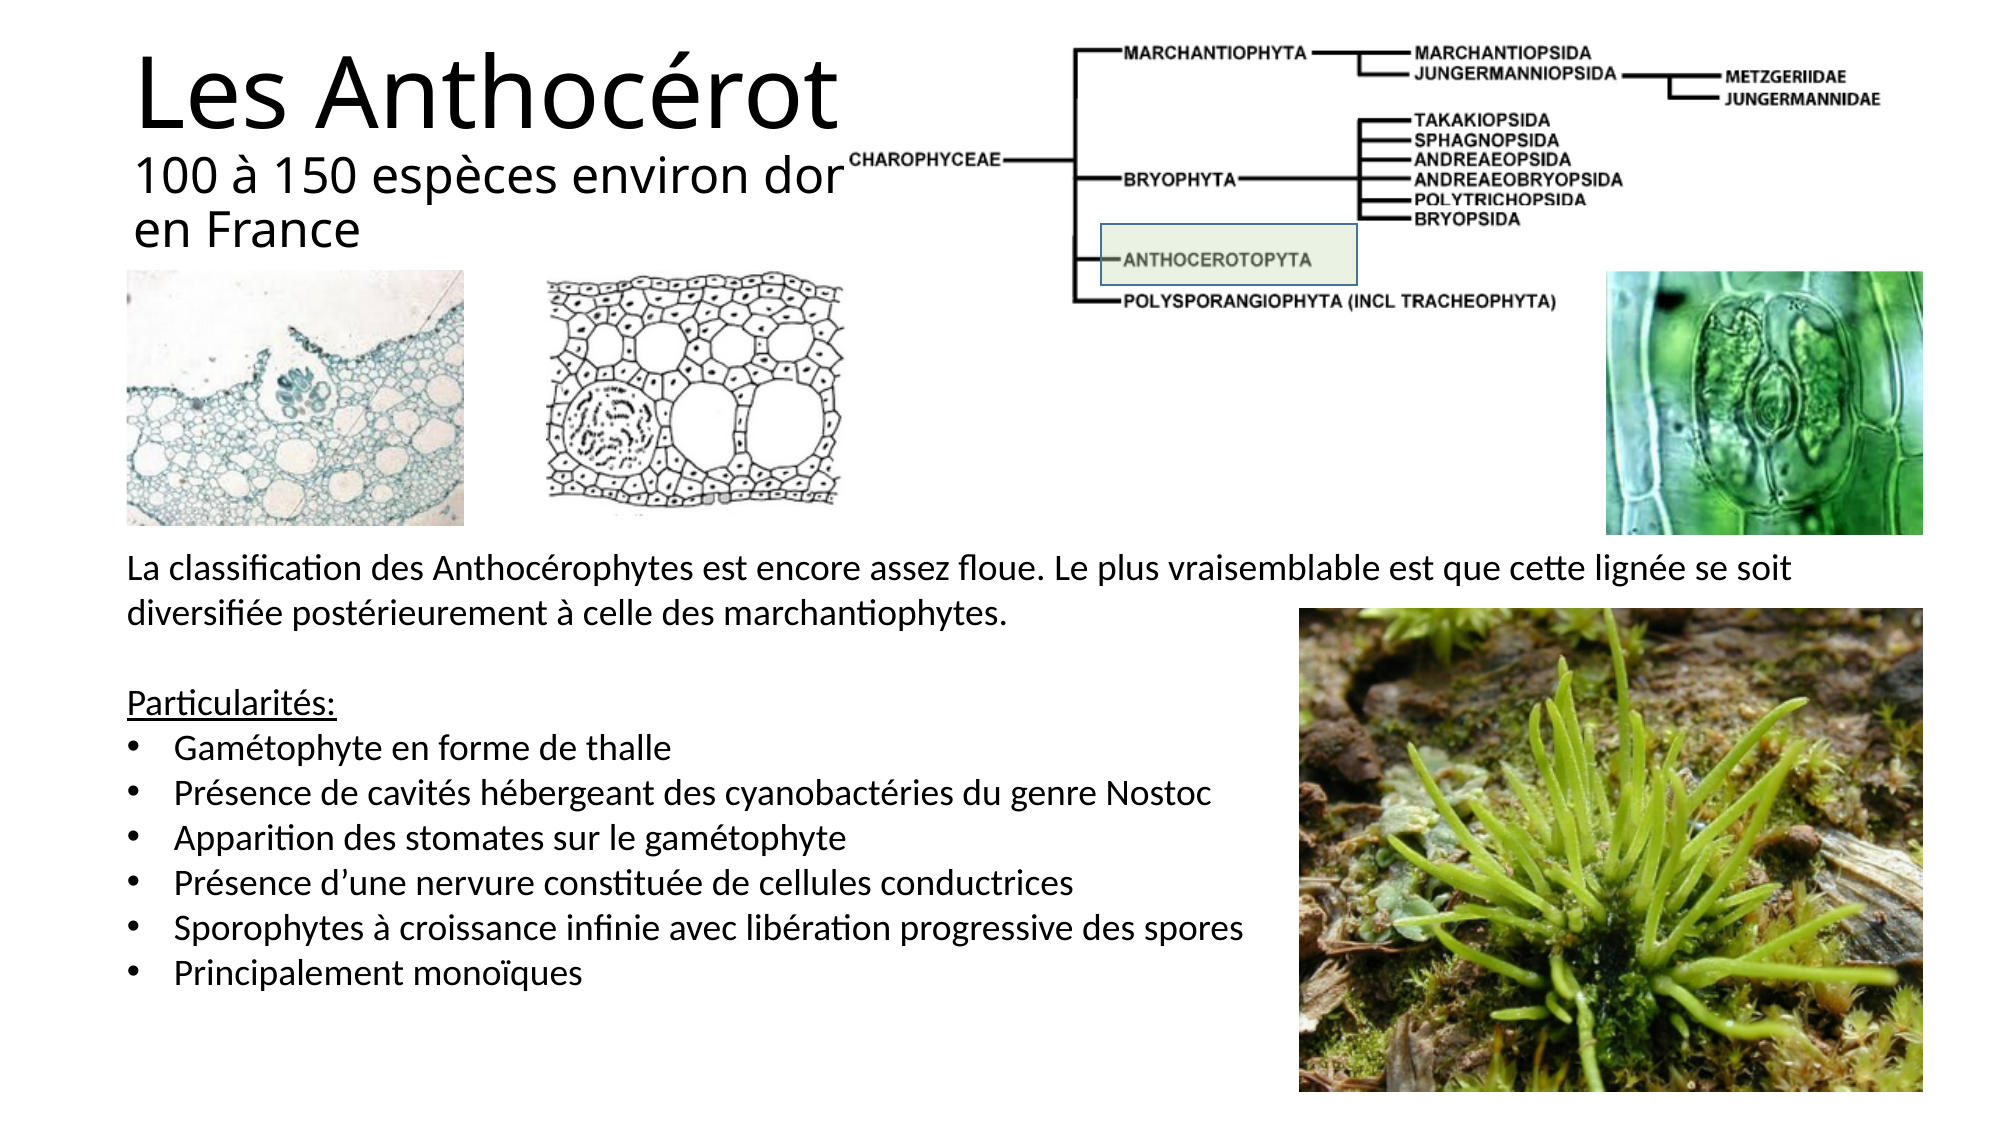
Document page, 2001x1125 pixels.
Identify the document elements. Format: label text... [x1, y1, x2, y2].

title Les Anthocérotes 100 à 150 espèces environ dont 4 en France [118, 103, 844, 198]
picture [1299, 608, 1923, 1092]
picture [1606, 270, 1923, 535]
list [844, 41, 1889, 315]
picture [546, 270, 851, 516]
picture [124, 270, 464, 526]
text_box La classification des Anthocérophytes est encore assez floue. Le plus vraisemblable est que cette lignée se soit diversifiée postérieurement à celle des marchantiophytes. Particularités: Gamétophyte en forme de thalle Présence de cavités hébergeant des cyanobactéries du genre Nostoc Apparition des stomates sur le gamétophyte Présence d’une nervure constituée de cellules conductrices Sporophytes à croissance infinie avec libération progressive des spores Principalement monoïques [112, 490, 1900, 1091]
